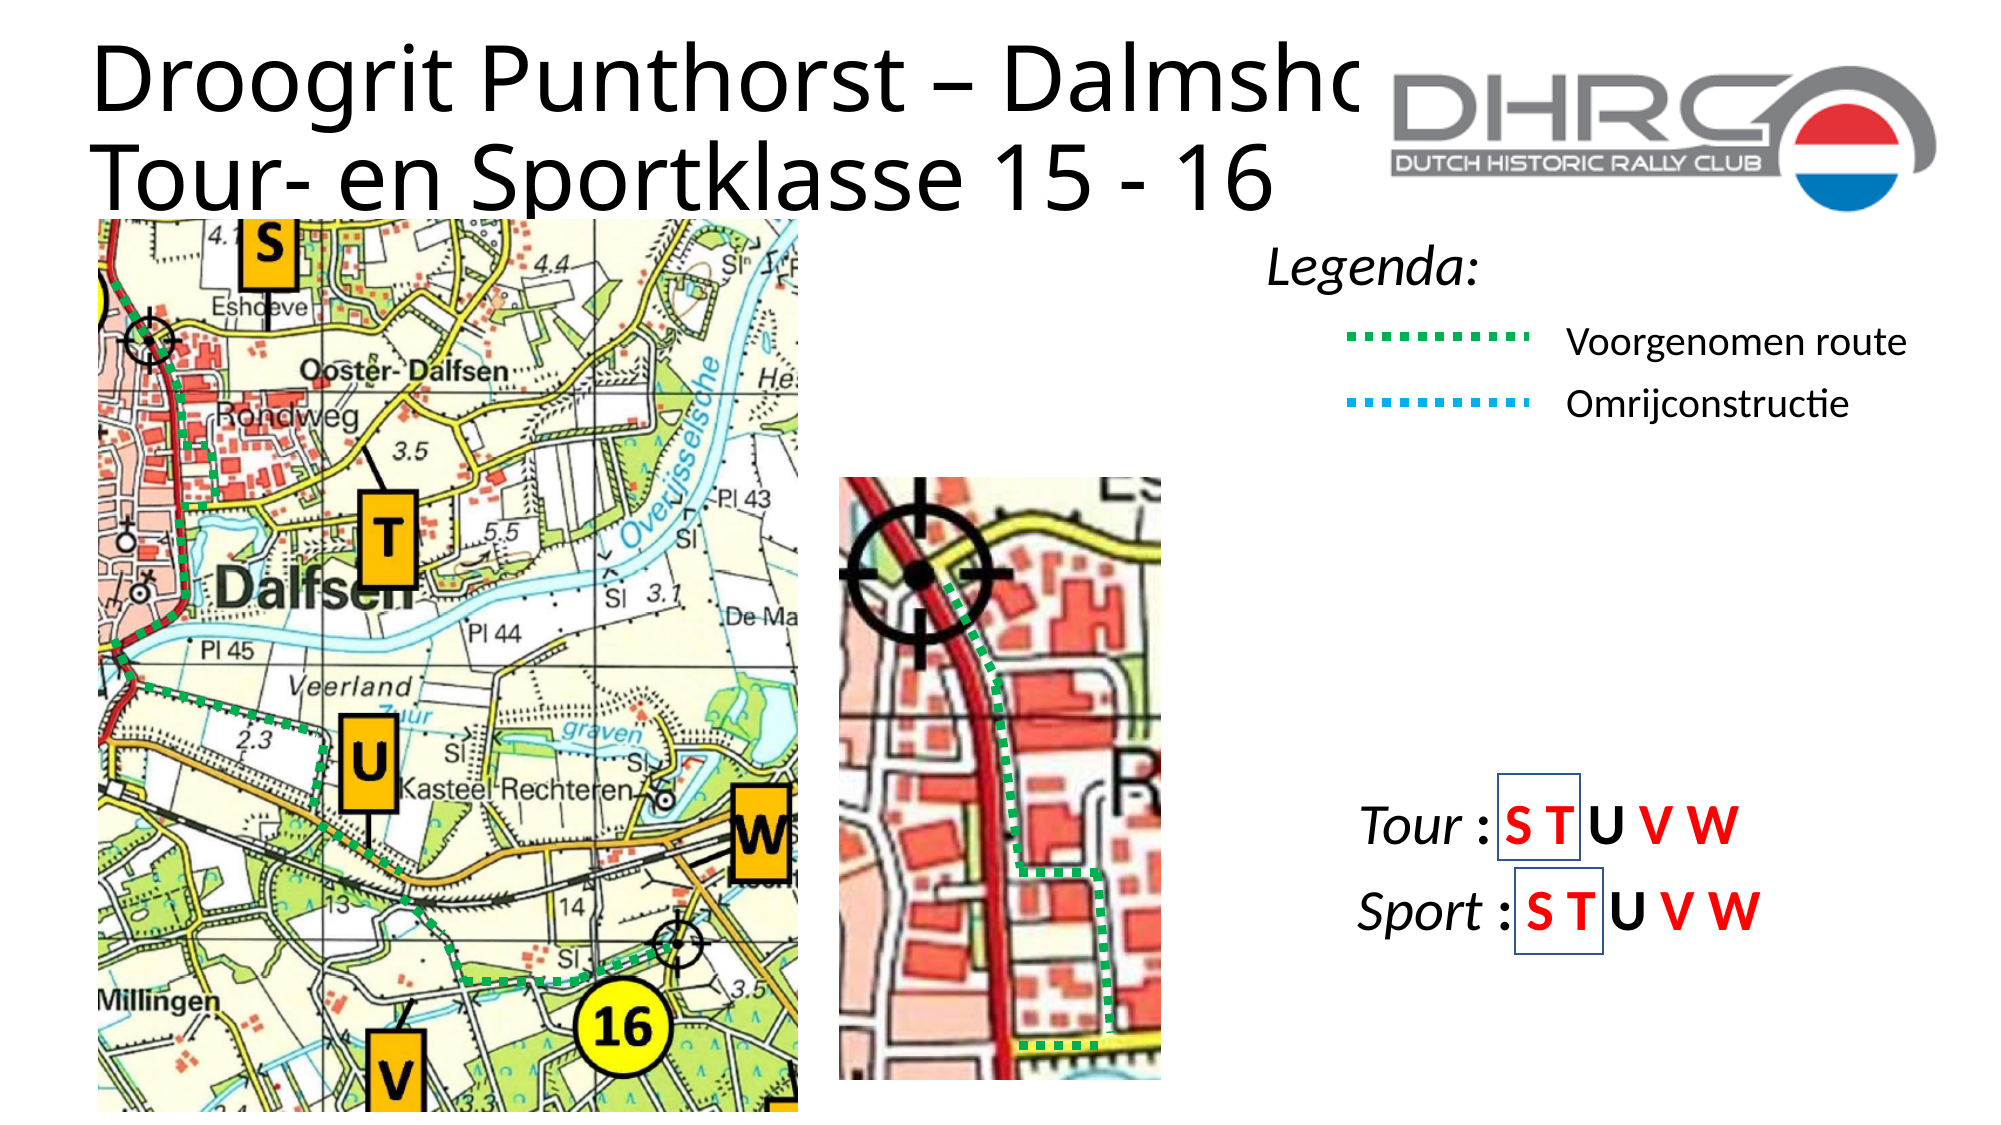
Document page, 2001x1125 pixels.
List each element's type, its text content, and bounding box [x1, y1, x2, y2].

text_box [133, 614, 176, 638]
picture [98, 219, 798, 1112]
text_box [179, 519, 187, 602]
picture [1359, 38, 1968, 241]
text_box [1097, 872, 1111, 1033]
text_box [1514, 867, 1604, 955]
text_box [995, 685, 1021, 868]
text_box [114, 281, 146, 335]
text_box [145, 686, 318, 733]
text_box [312, 745, 324, 811]
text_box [946, 584, 1000, 686]
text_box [318, 824, 402, 873]
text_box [579, 947, 671, 979]
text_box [401, 897, 443, 934]
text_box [114, 639, 134, 686]
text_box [447, 944, 465, 982]
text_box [160, 348, 181, 394]
text_box Sport : S T U V W [1343, 864, 2000, 950]
picture [839, 477, 1161, 1080]
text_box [180, 393, 184, 446]
title Droogrit Punthorst – Dalmsholte Tour- en Sportklasse 15 - 16 [74, 22, 1800, 241]
text_box Tour : S T U V W [1344, 778, 2000, 864]
text_box Legenda: Voorgenomen route Omrijconstructie [1251, 219, 2000, 555]
text_box [1497, 773, 1581, 861]
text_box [211, 452, 217, 502]
